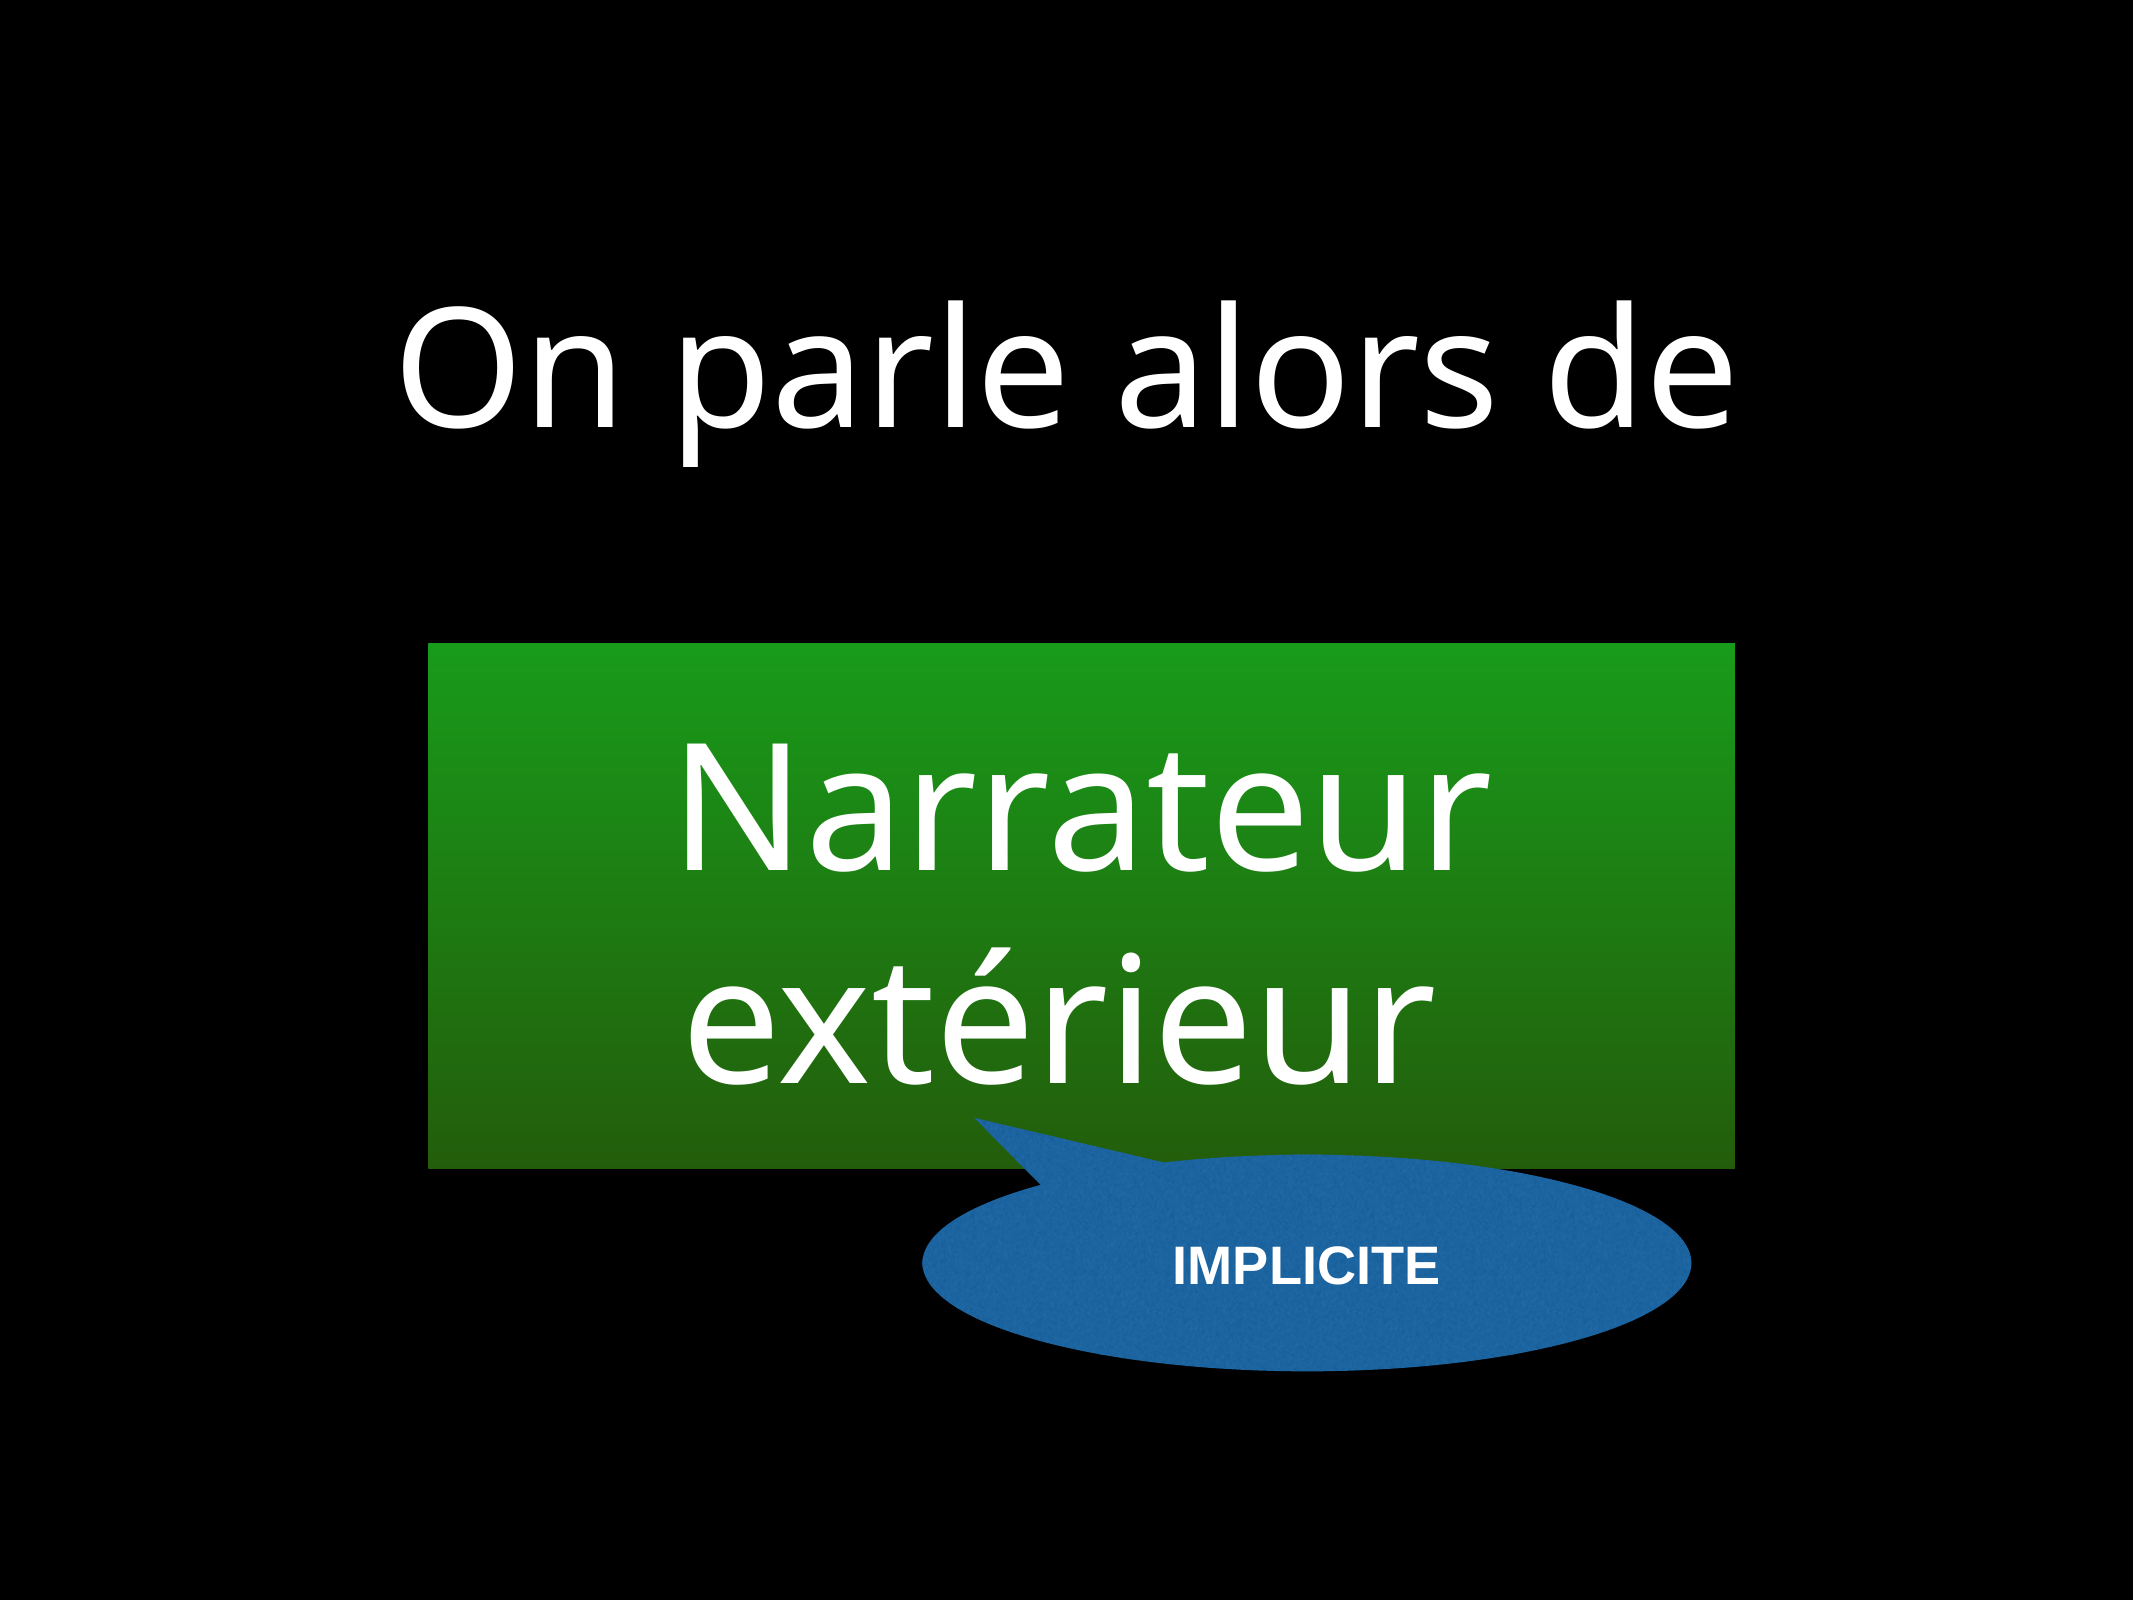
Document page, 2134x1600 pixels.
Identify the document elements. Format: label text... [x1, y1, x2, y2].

title On parle alors de [207, 88, 1926, 632]
text_box Narrateur extérieur [428, 643, 1735, 1169]
text_box IMPLICITE [922, 1117, 1692, 1372]
